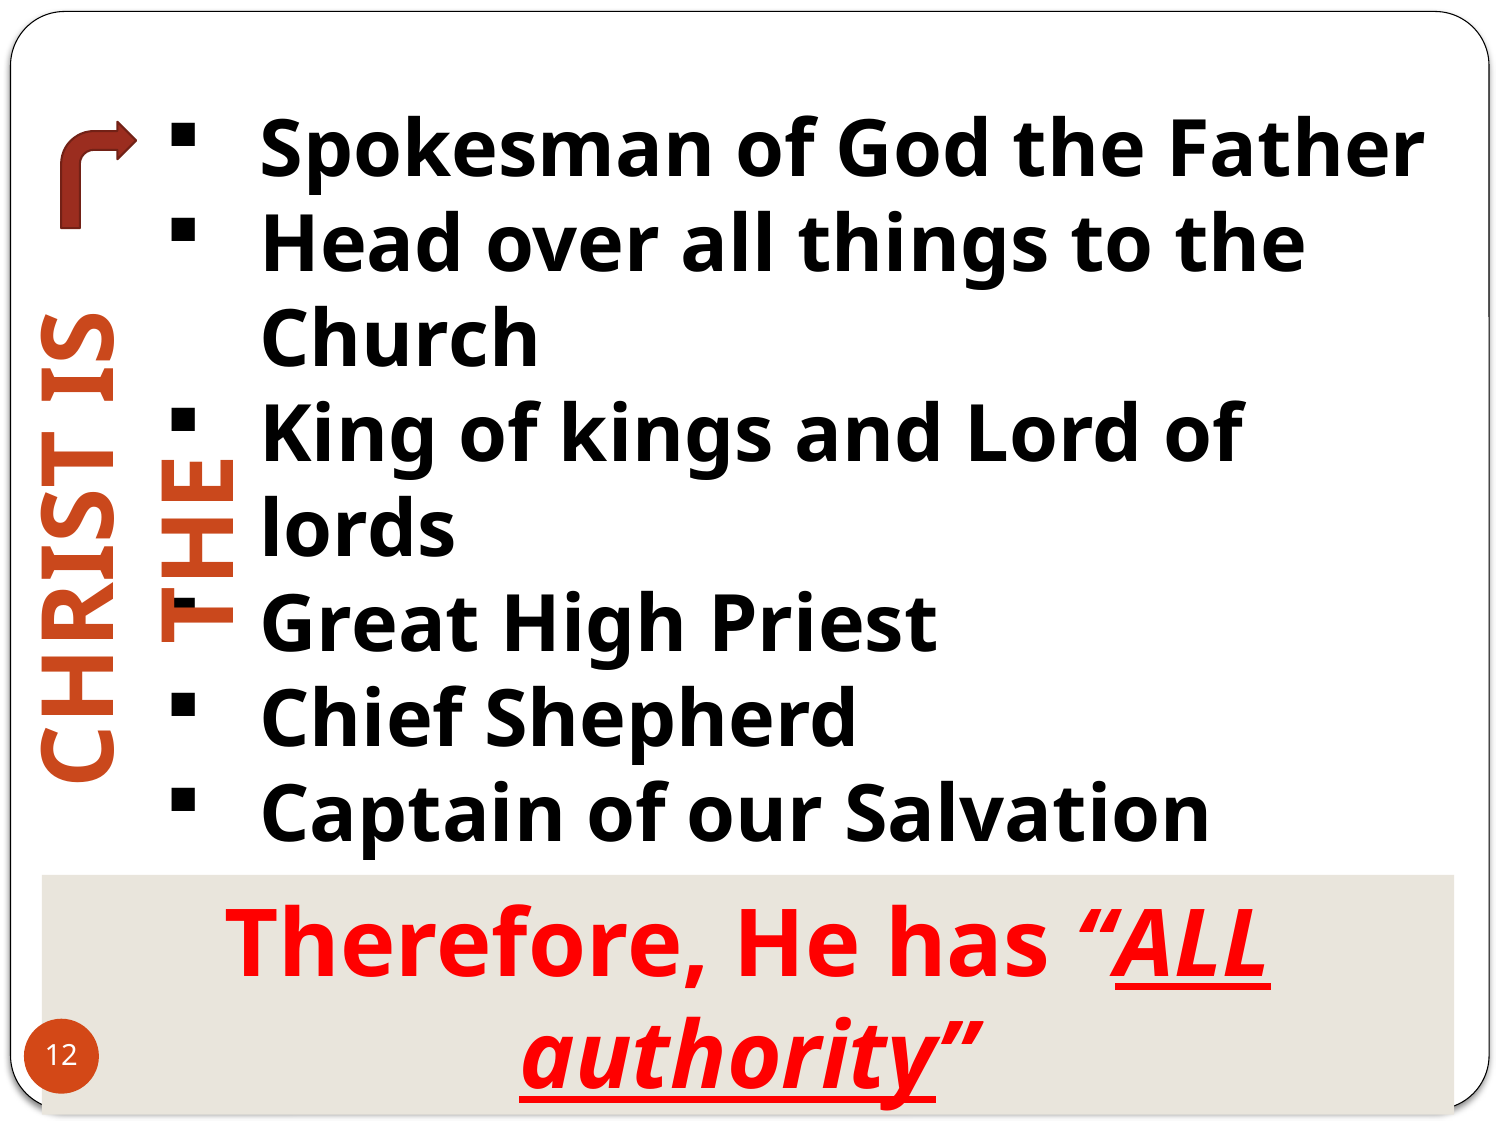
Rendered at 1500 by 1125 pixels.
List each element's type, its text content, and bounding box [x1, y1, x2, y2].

text_box Therefore, He has “ALL authority” [41, 874, 1455, 1115]
slide_number 12 [23, 1018, 99, 1094]
text_box [60, 120, 137, 230]
text_box Christ is THE [5, 224, 261, 875]
text_box Spokesman of God the Father Head over all things to the Church King of kings and Lord of lords Great High Priest Chief Shepherd Captain of our Salvation Righteous Judge [150, 89, 1474, 960]
